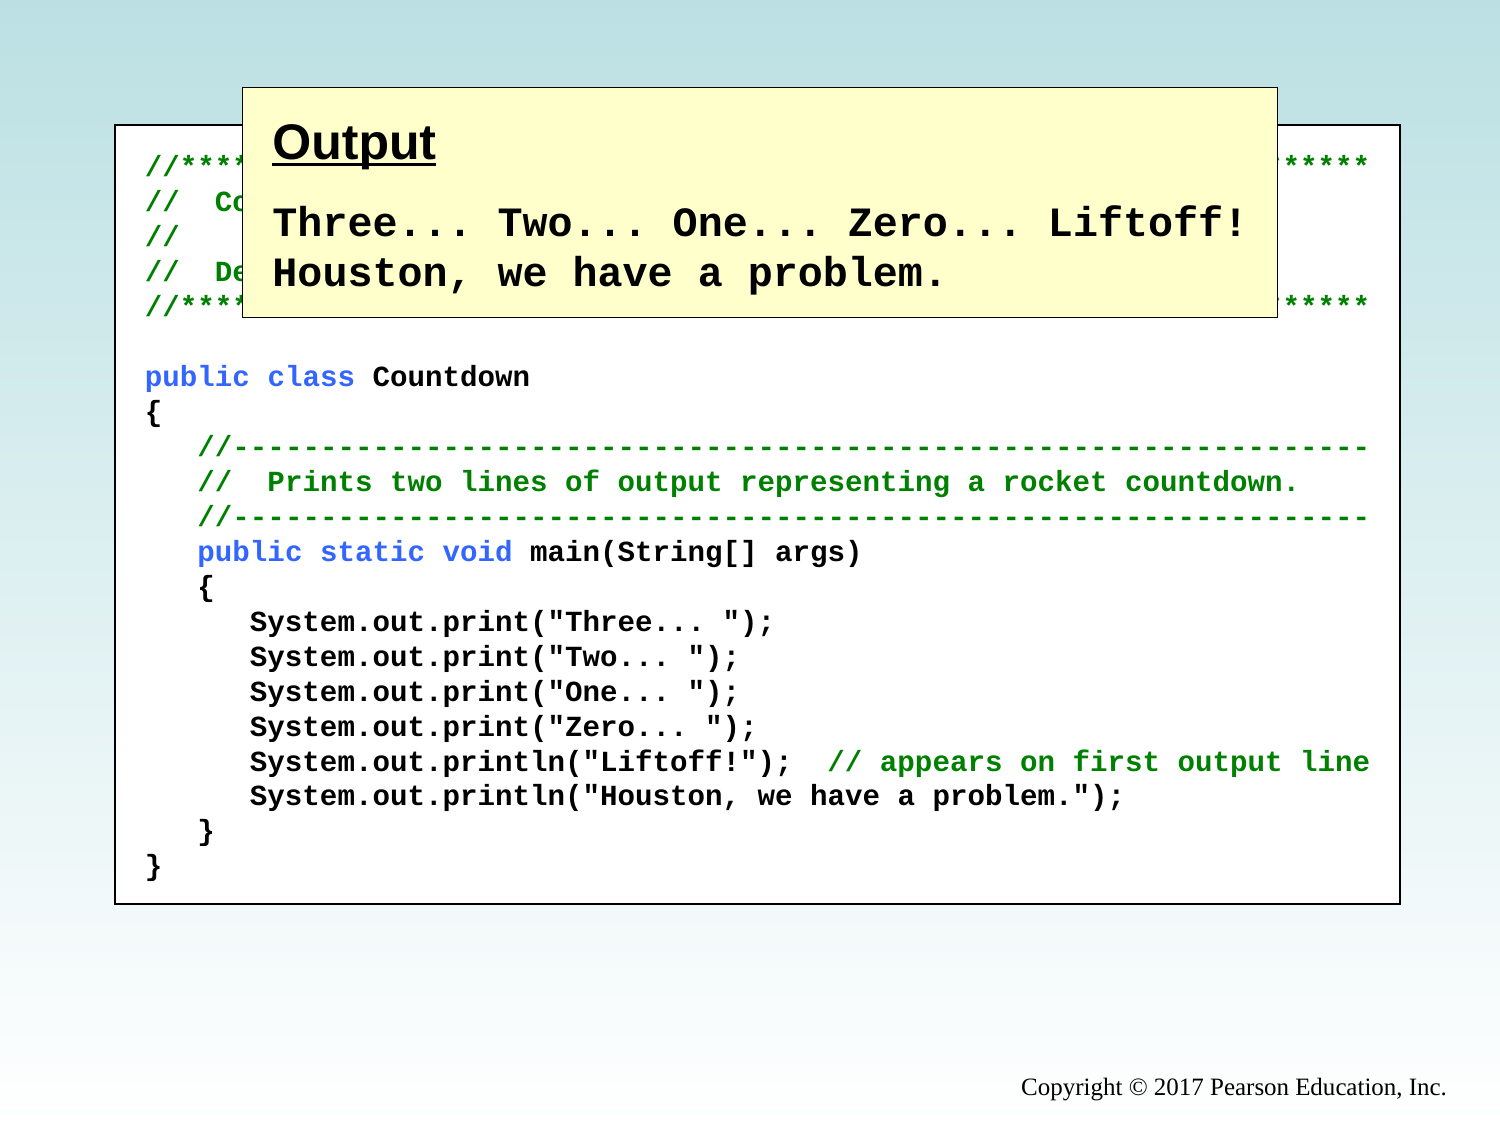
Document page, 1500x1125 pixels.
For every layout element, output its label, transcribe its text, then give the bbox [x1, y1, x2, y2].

text_box //******************************************************************** // Countdown.java Author: Lewis/Loftus // // Demonstrates the difference between print and println. //******************************************************************** public class Countdown { //----------------------------------------------------------------- // Prints two lines of output representing a rocket countdown. //----------------------------------------------------------------- public static void main(String[] args) { System.out.print("Three... "); System.out.print("Two... "); System.out.print("One... "); System.out.print("Zero... "); System.out.println("Liftoff!"); // appears on first output line System.out.println("Houston, we have a problem."); } } [115, 124, 1401, 905]
text_box Output Three... Two... One... Zero... Liftoff! Houston, we have a problem. [242, 87, 1278, 318]
footer Copyright © 2017 Pearson Education, Inc. [549, 1062, 1463, 1114]
